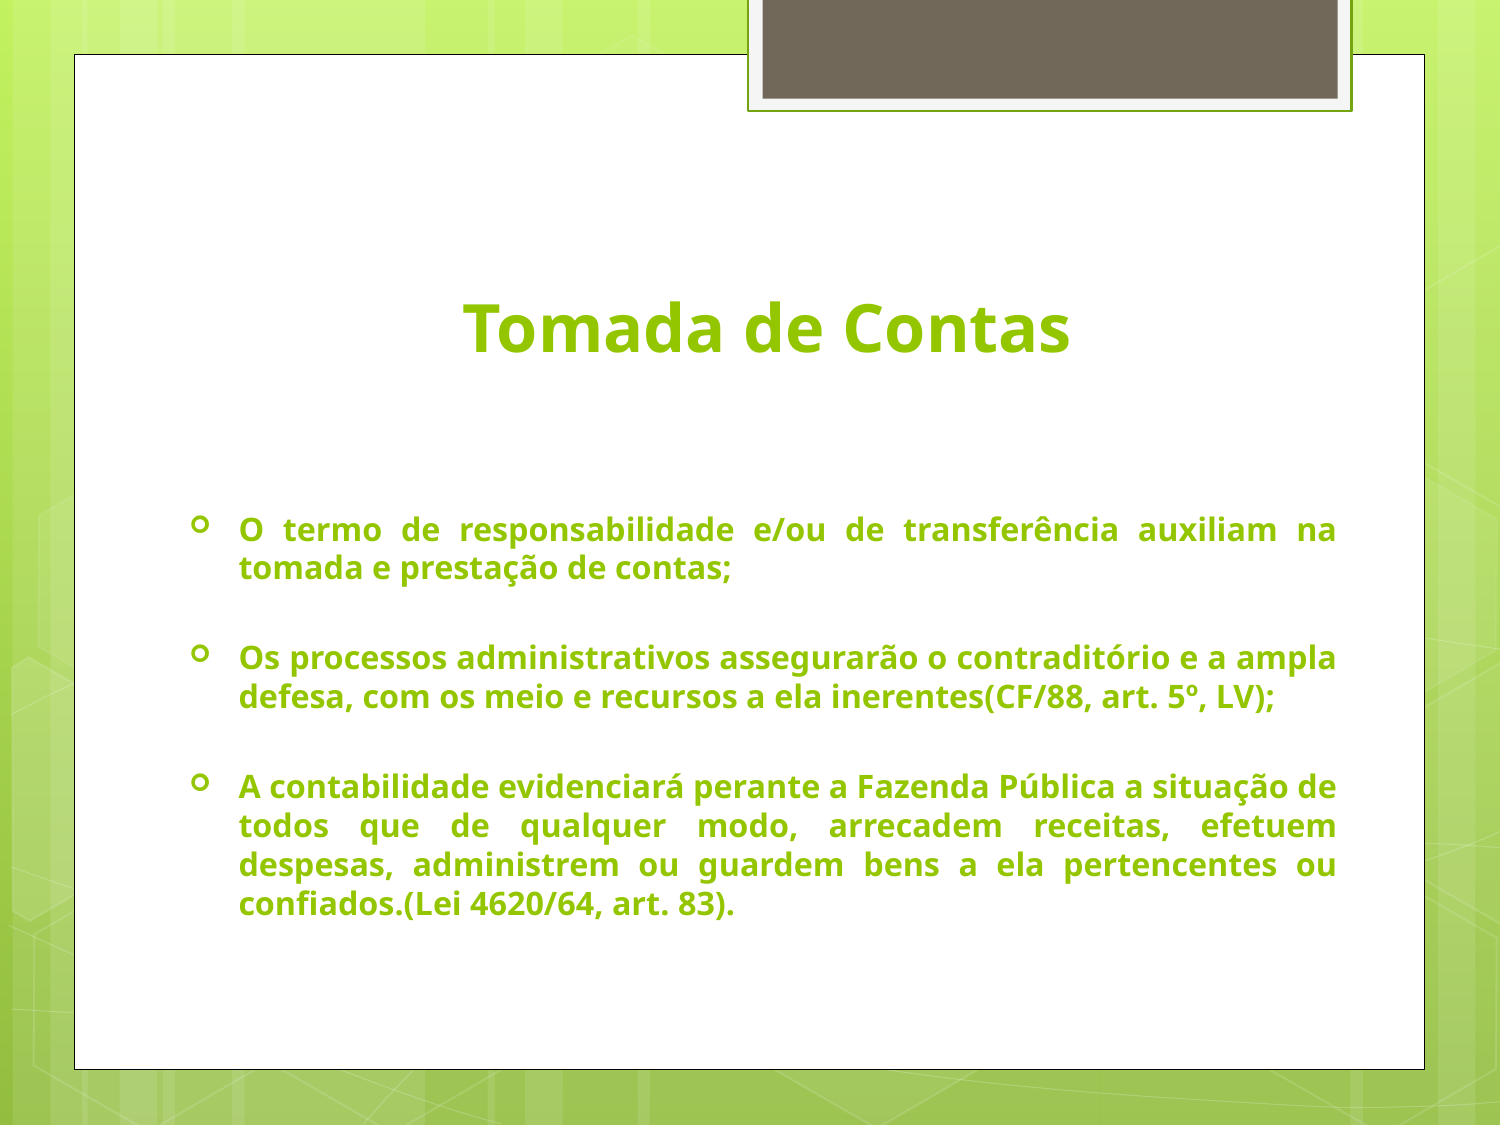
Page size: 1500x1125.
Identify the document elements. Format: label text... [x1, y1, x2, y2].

title Tomada de Contas [147, 160, 1388, 374]
list O termo de responsabilidade e/ou de transferência auxiliam na tomada e prestação de contas; Os processos administrativos assegurarão o contraditório e a ampla defesa, com os meio e recursos a ela inerentes(CF/88, art. 5º, LV); A contabilidade evidenciará perante a Fazenda Pública a situação de todos que de qualquer modo, arrecadem receitas, efetuem despesas, administrem ou guardem bens a ela pertencentes ou confiados.(Lei 4620/64, art. 83). [171, 456, 1353, 941]
